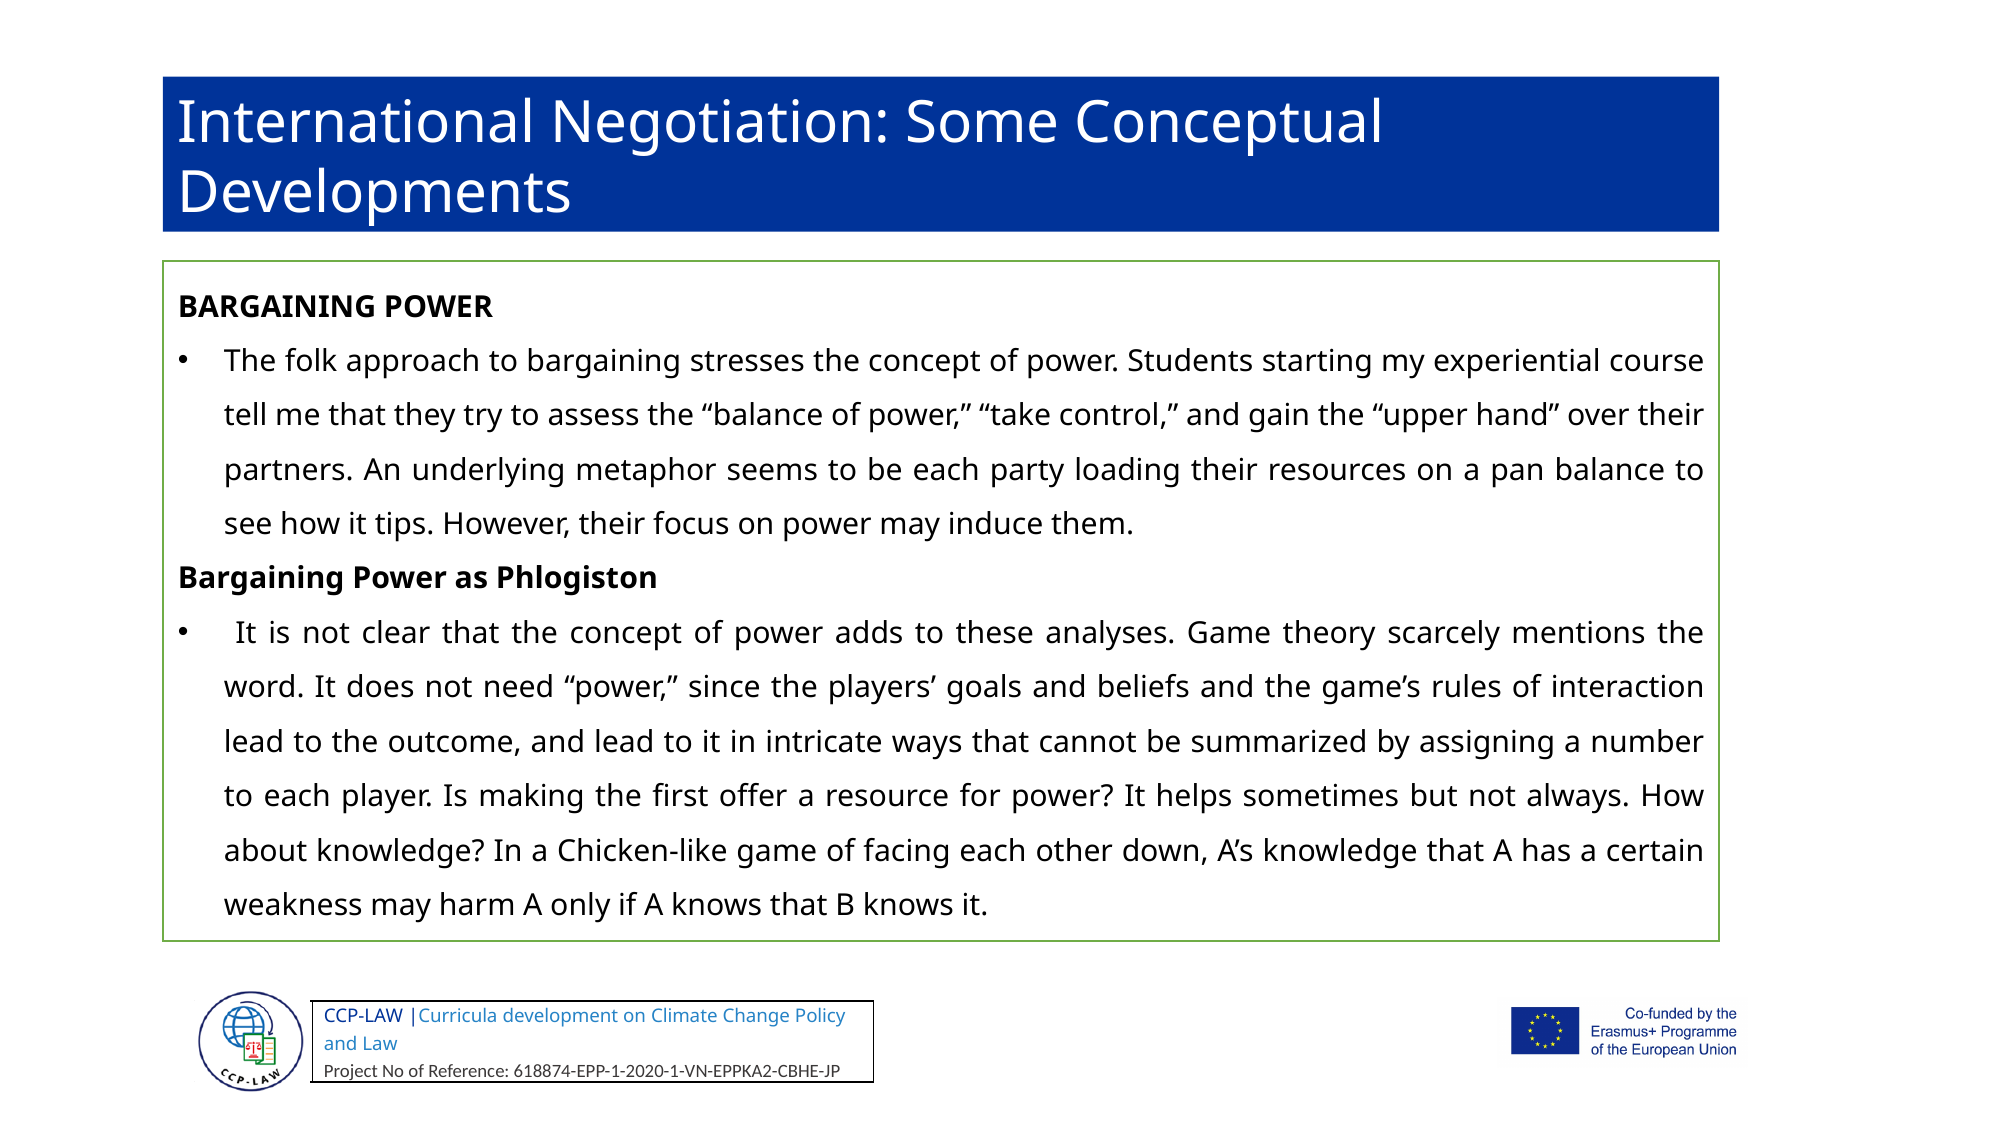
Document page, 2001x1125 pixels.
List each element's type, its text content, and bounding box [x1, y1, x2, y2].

text_box International Negotiation: Some Conceptual Developments [162, 76, 1720, 232]
picture [1497, 997, 1748, 1068]
text_box BARGAINING POWER The folk approach to bargaining stresses the concept of power. Students starting my experiential course tell me that they try to assess the “balance of power,” “take control,” and gain the “upper hand” over their partners. An underlying metaphor seems to be each party loading their resources on a pan balance to see how it tips. However, their focus on power may induce them. Bargaining Power as Phlogiston It is not clear that the concept of power adds to these analyses. Game theory scarcely mentions the word. It does not need “power,” since the players’ goals and beliefs and the game’s rules of interaction lead to the outcome, and lead to it in intricate ways that cannot be summarized by assigning a number to each player. Is making the first offer a resource for power? It helps sometimes but not always. How about knowledge? In a Chicken-like game of facing each other down, A’s knowledge that A has a certain weakness may harm A only if A knows that B knows it. [162, 261, 1720, 942]
picture [195, 984, 310, 1095]
